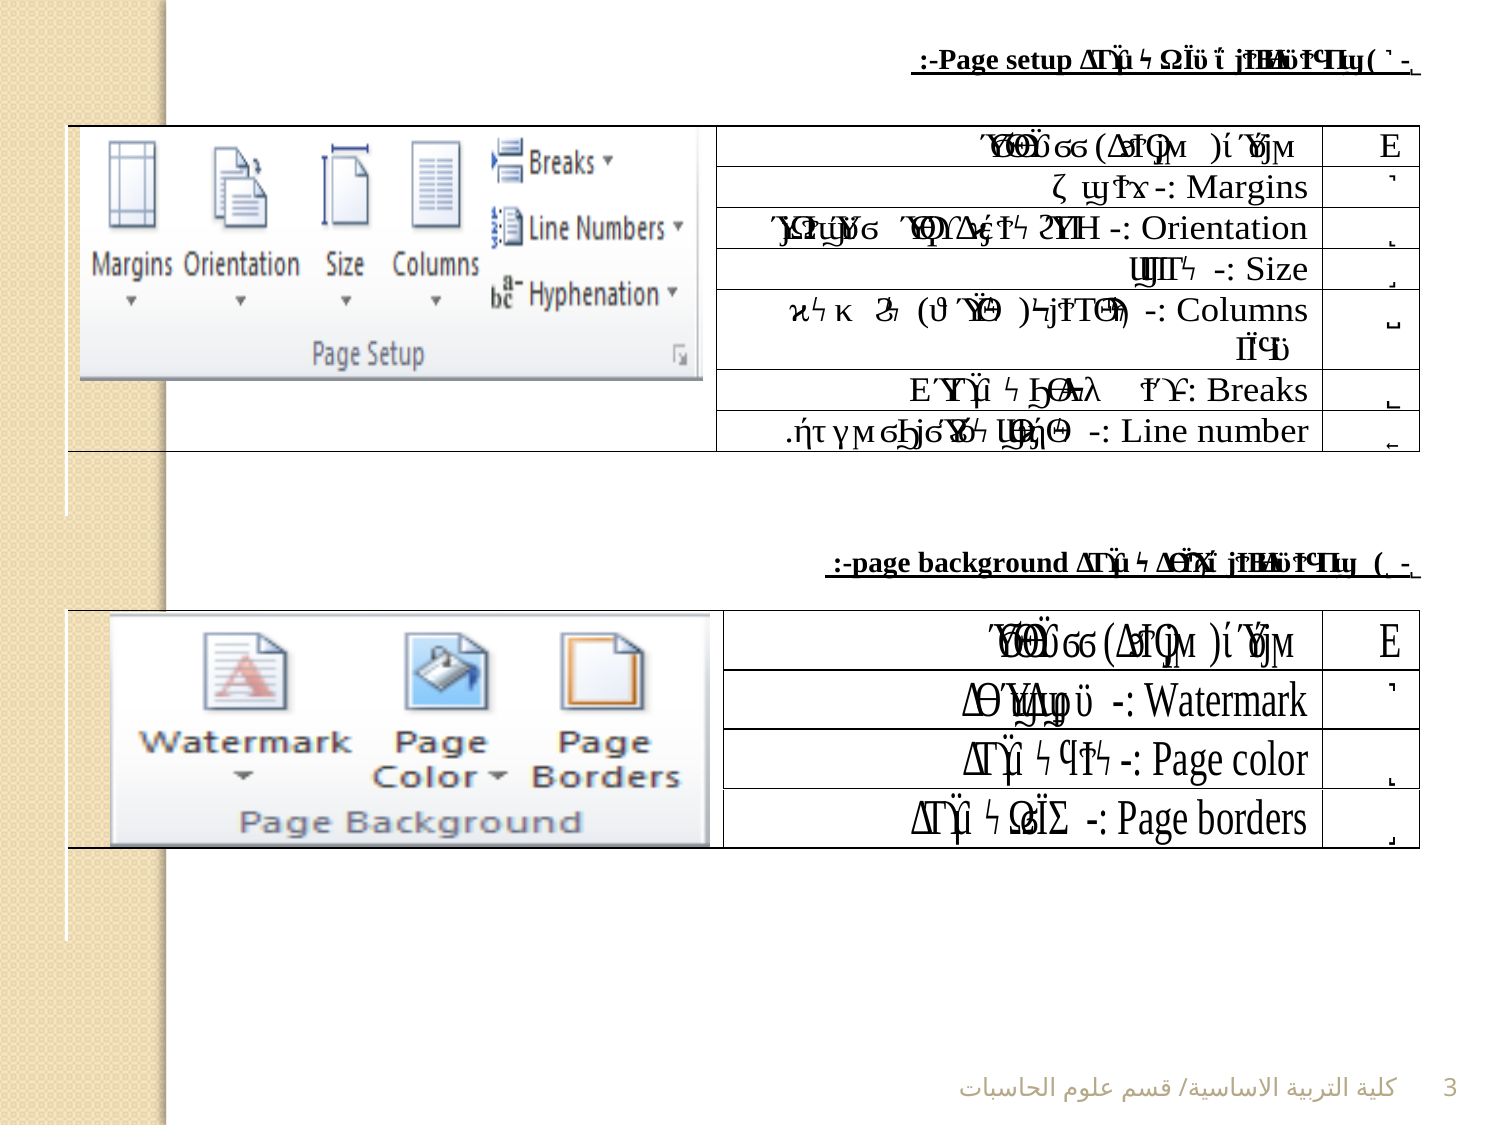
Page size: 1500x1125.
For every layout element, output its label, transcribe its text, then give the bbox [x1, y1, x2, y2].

slide_number 3 [1413, 1034, 1488, 1113]
picture [64, 609, 1424, 941]
picture [64, 125, 1424, 516]
footer كلية التربية الاساسية/ قسم علوم الحاسبات [937, 1034, 1413, 1113]
picture [359, 545, 1424, 580]
picture [359, 42, 1424, 77]
